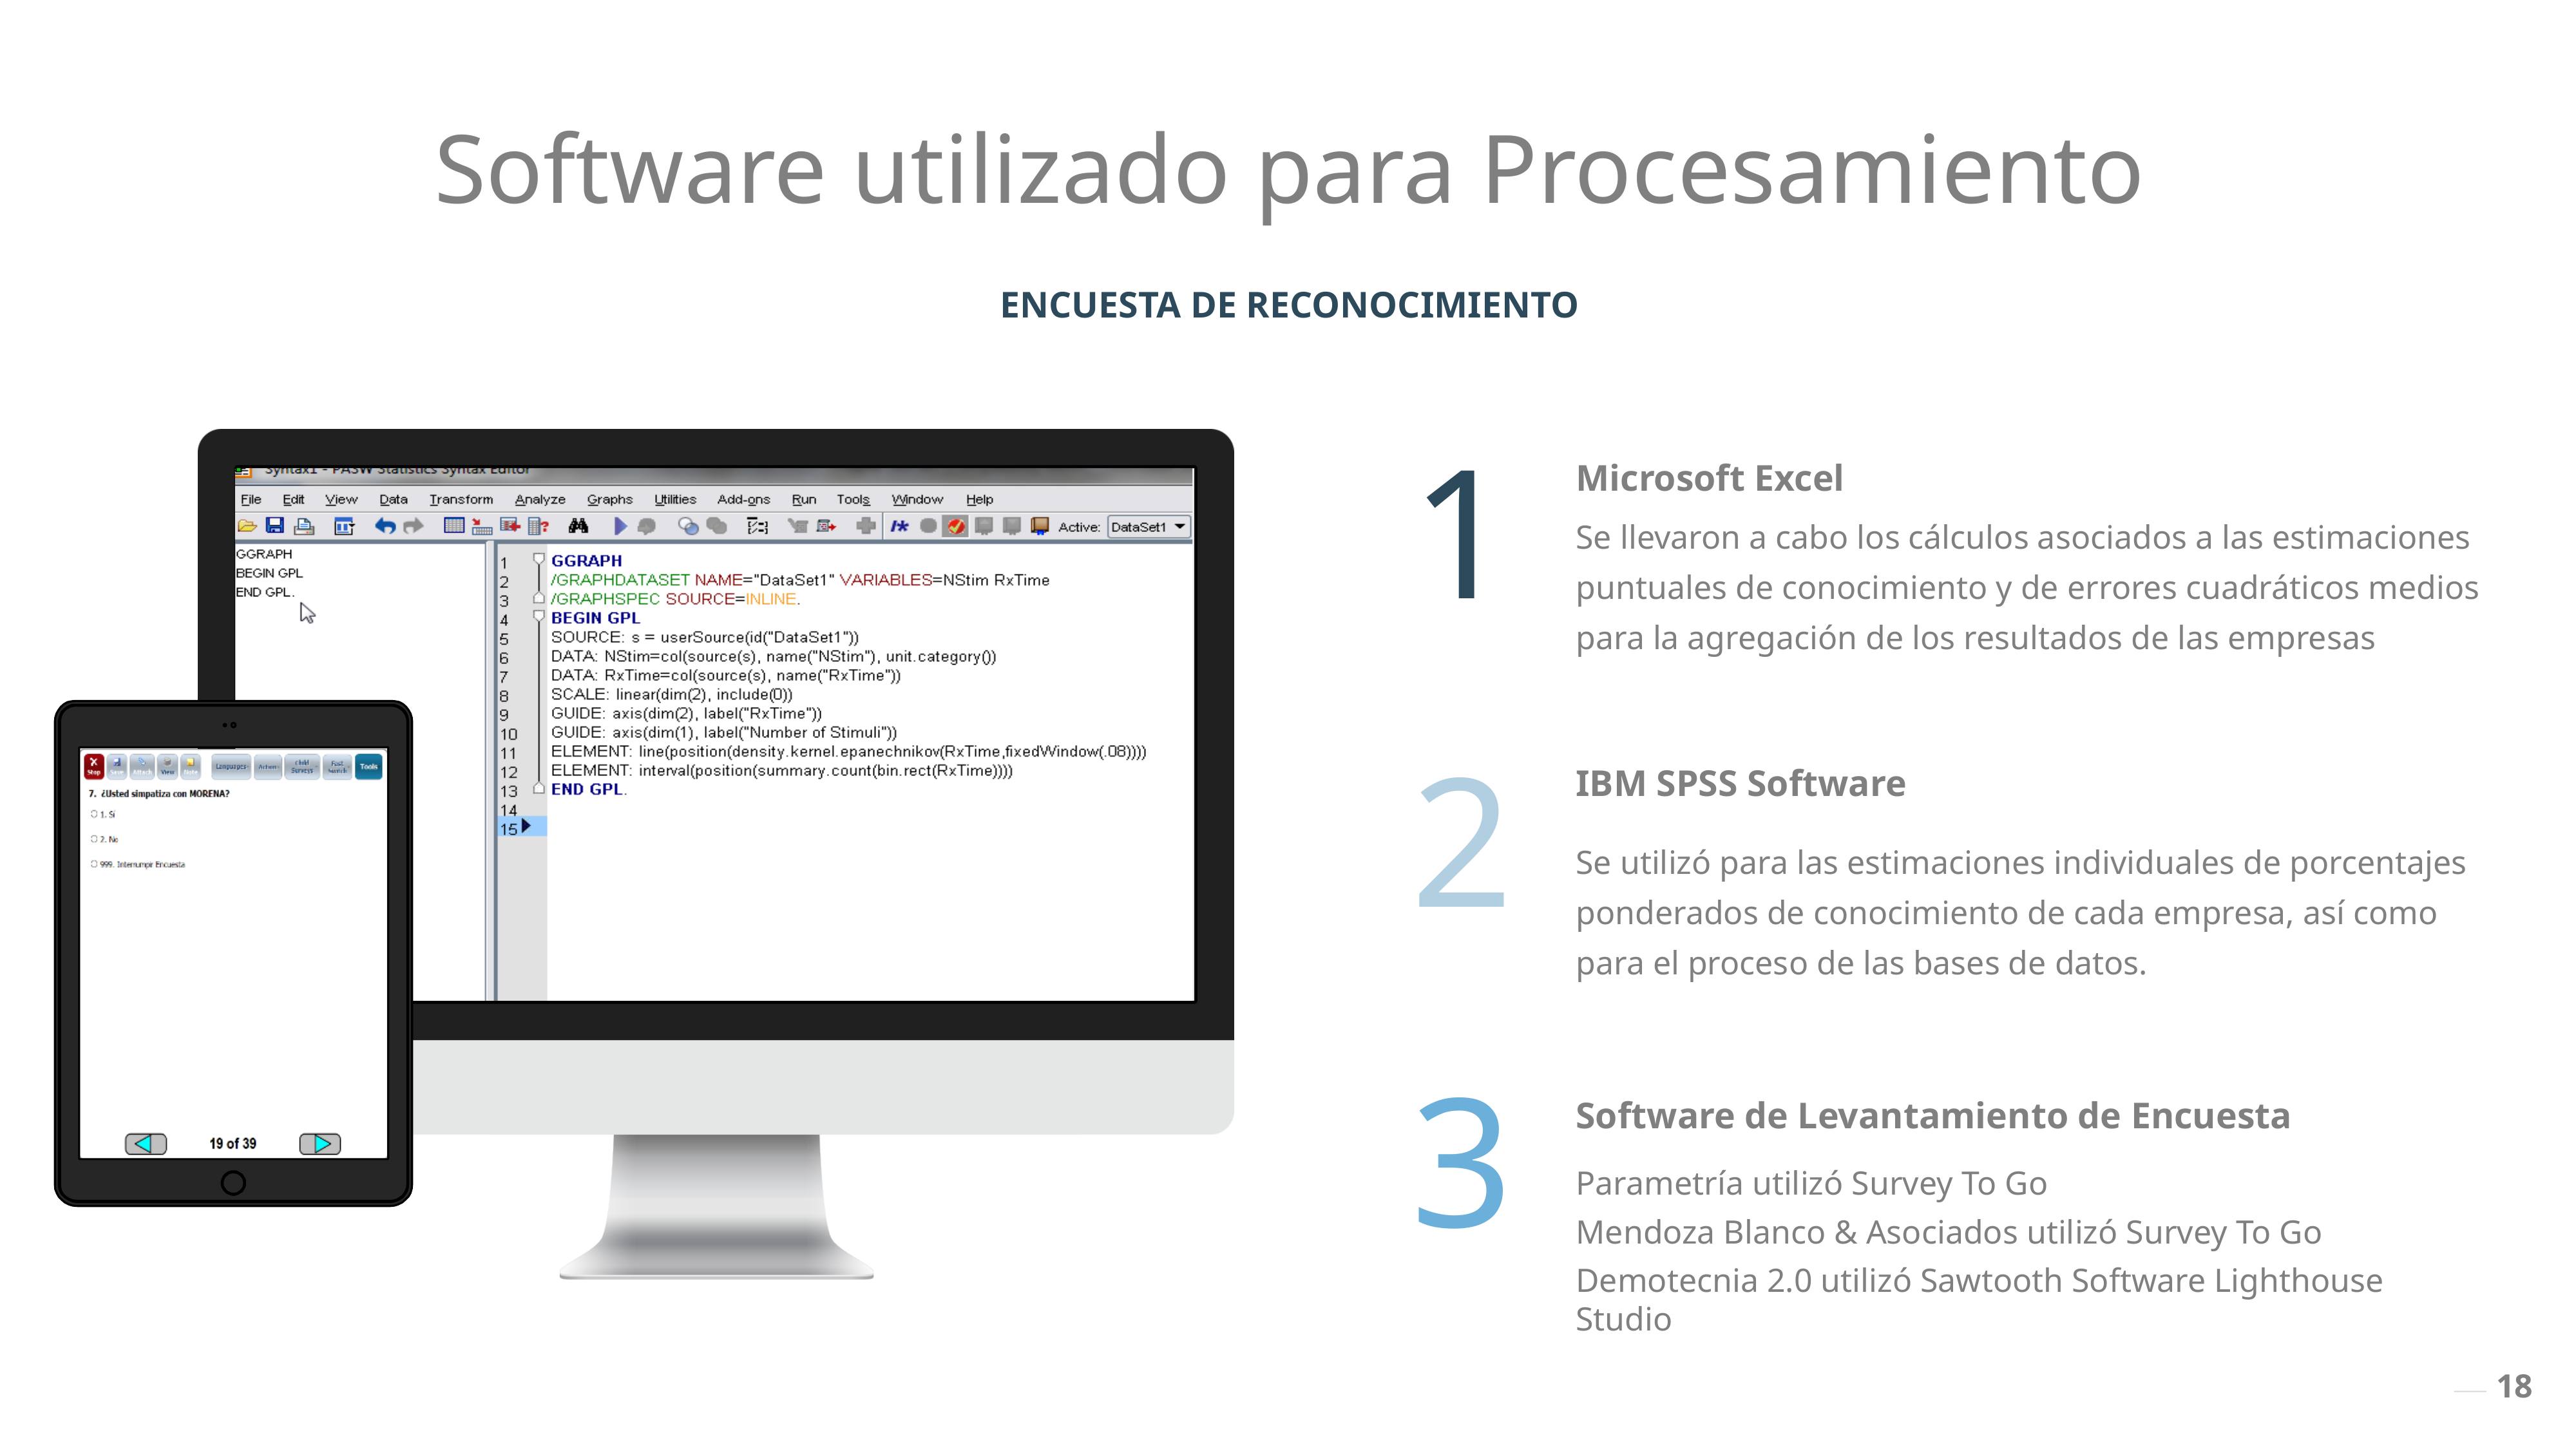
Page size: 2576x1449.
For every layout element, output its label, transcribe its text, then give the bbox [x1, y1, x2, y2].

text_box Se utilizó para las estimaciones individuales de porcentajes ponderados de conocimiento de cada empresa, así como para el proceso de las bases de datos. [1576, 831, 2469, 998]
text_box 1 [1348, 455, 1576, 627]
text_box Se llevaron a cabo los cálculos asociados a las estimaciones puntuales de conocimiento y de errores cuadráticos medios para la agregación de los resultados de las empresas [1576, 505, 2494, 660]
text_box Software utilizado para Procesamiento [387, 117, 2192, 309]
text_box 2 [1348, 763, 1576, 936]
text_box Software de Levantamiento de Encuesta [1576, 1077, 2409, 1162]
text_box ENCUESTA DE RECONOCIMIENTO [703, 282, 1876, 345]
text_box IBM SPSS Software [1576, 745, 2409, 831]
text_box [198, 429, 1234, 1283]
text_box Parametría utilizó Survey To Go Mendoza Blanco & Asociados utilizó Survey To Go Demotecnia 2.0 utilizó Sawtooth Software Lighthouse Studio [1576, 1162, 2469, 1335]
text_box Microsoft Excel [1576, 440, 2409, 505]
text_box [55, 701, 412, 1206]
text_box 3 [1348, 1083, 1576, 1255]
text_box 18 [2486, 1361, 2550, 1415]
